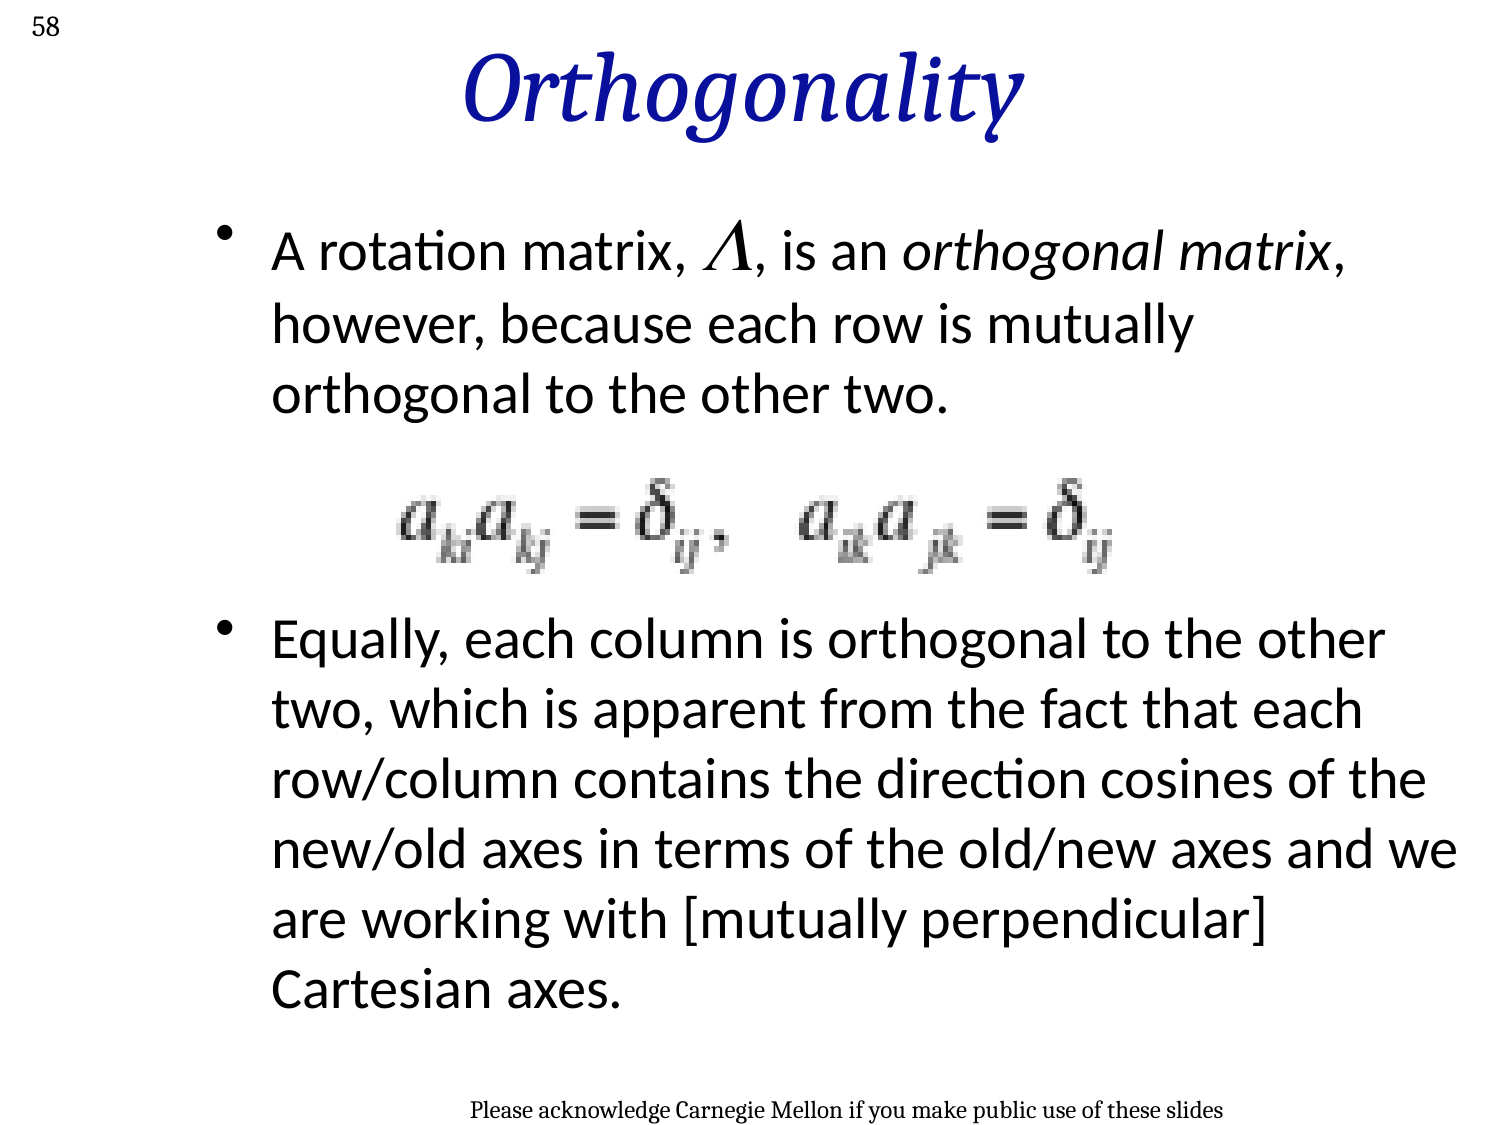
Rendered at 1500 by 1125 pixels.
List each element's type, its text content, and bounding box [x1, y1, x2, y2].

footer Please acknowledge Carnegie Mellon if you make public use of these slides [349, 1085, 1351, 1124]
list A rotation matrix, L, is an orthogonal matrix, however, because each row is mutually orthogonal to the other two. Equally, each column is orthogonal to the other two, which is apparent from the fact that each row/column contains the direction cosines of the new/old axes in terms of the old/new axes and we are working with [mutually perpendicular] Cartesian axes. [199, 187, 1476, 1125]
slide_number 58 [0, 0, 76, 63]
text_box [387, 467, 1113, 576]
text_box Orthogonality [249, 12, 1238, 150]
